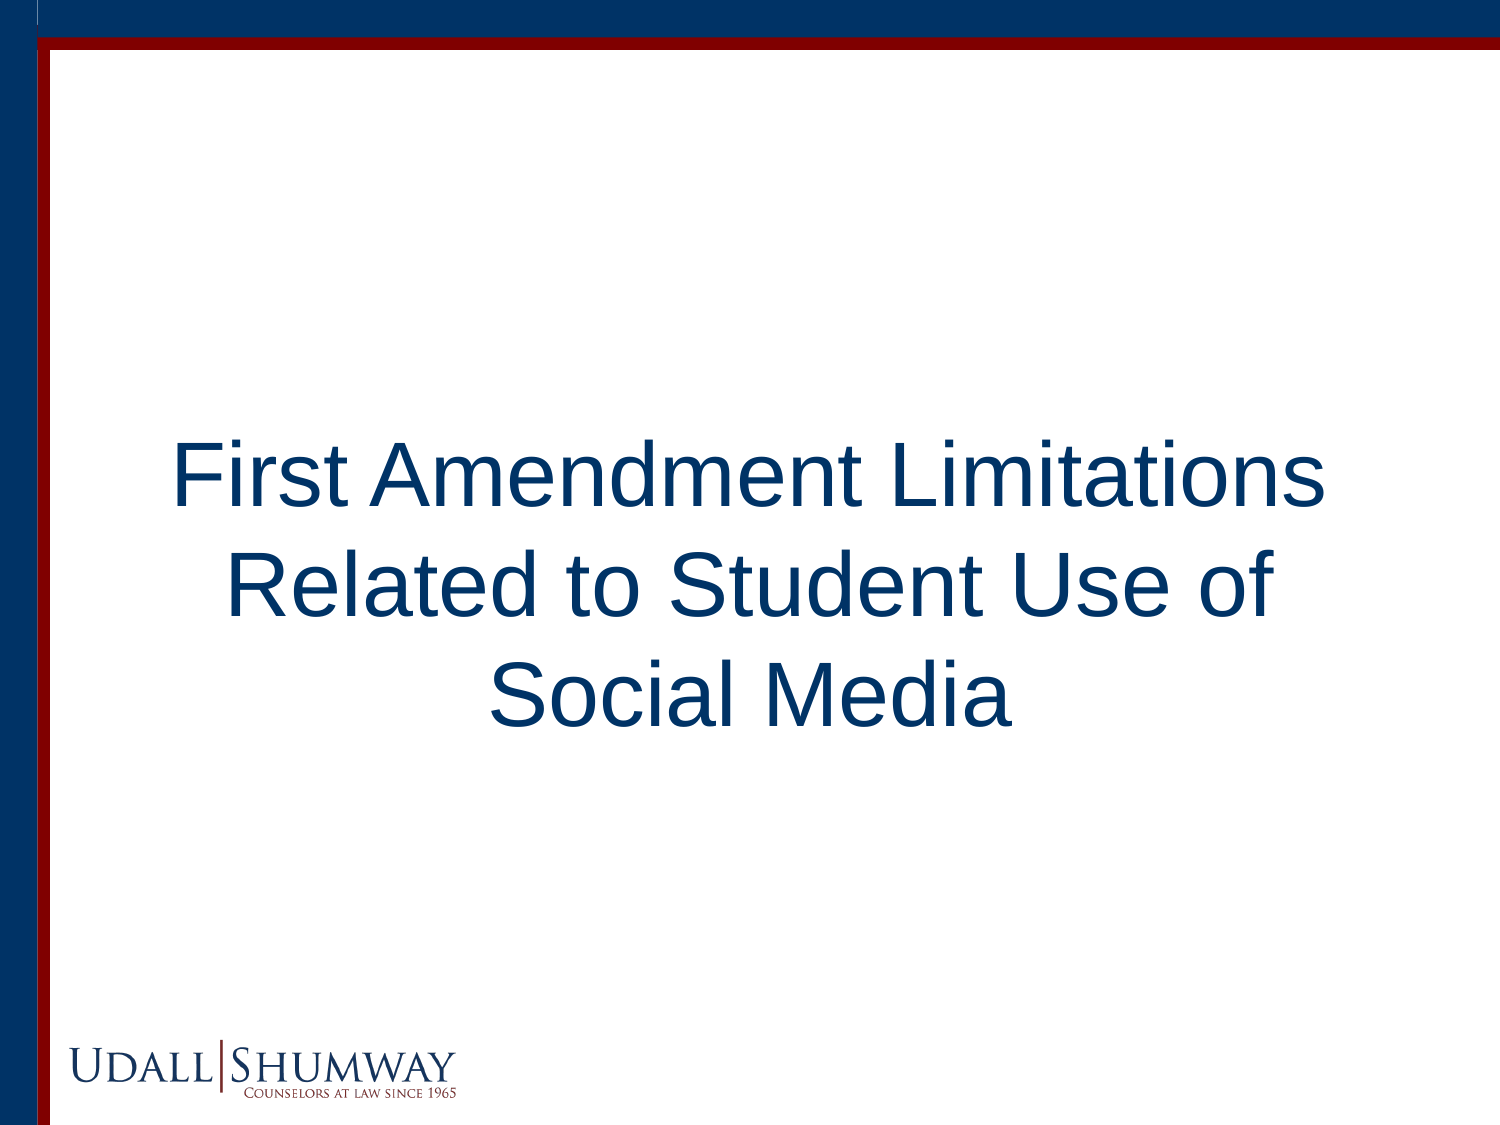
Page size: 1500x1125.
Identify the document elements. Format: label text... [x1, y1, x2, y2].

picture [62, 1031, 463, 1105]
title First Amendment Limitations Related to Student Use of Social Media [112, 349, 1388, 591]
